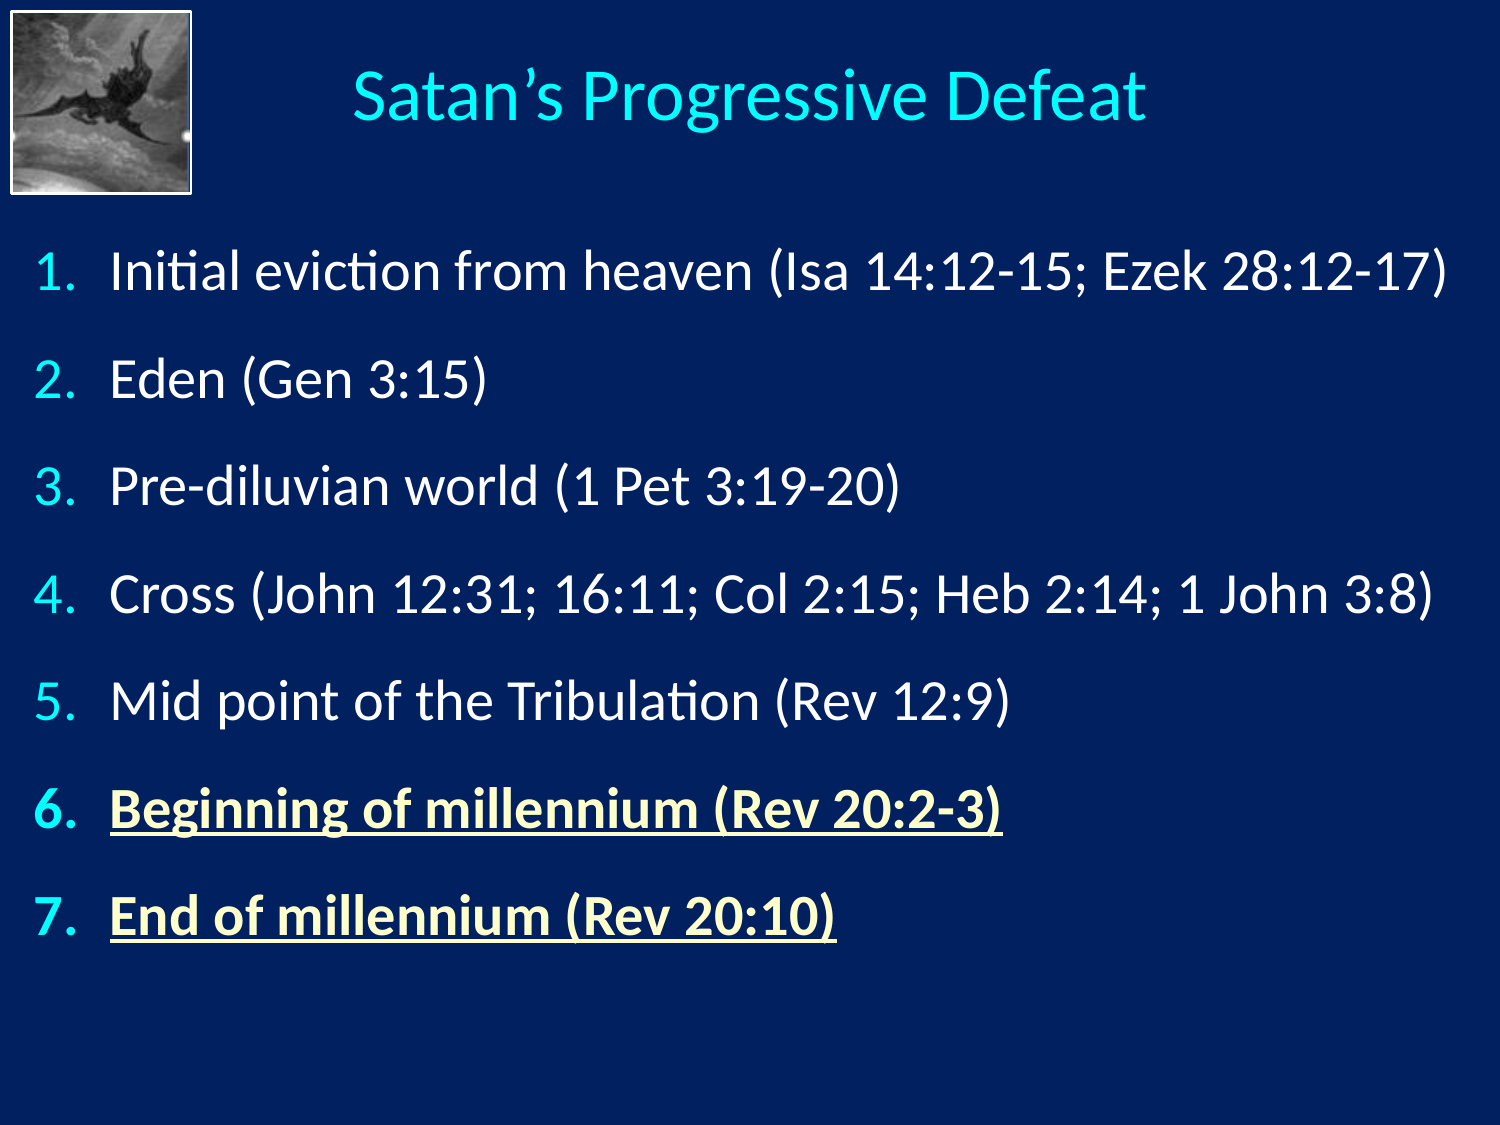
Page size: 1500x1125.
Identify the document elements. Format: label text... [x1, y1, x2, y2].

title Satan’s Progressive Defeat [278, 37, 1222, 163]
picture [12, 12, 191, 193]
list Initial eviction from heaven (Isa 14:12-15; Ezek 28:12-17) Eden (Gen 3:15) Pre-diluvian world (1 Pet 3:19-20) Cross (John 12:31; 16:11; Col 2:15; Heb 2:14; 1 John 3:8) Mid point of the Tribulation (Rev 12:9) Beginning of millennium (Rev 20:2-3) End of millennium (Rev 20:10) [18, 224, 1482, 1026]
